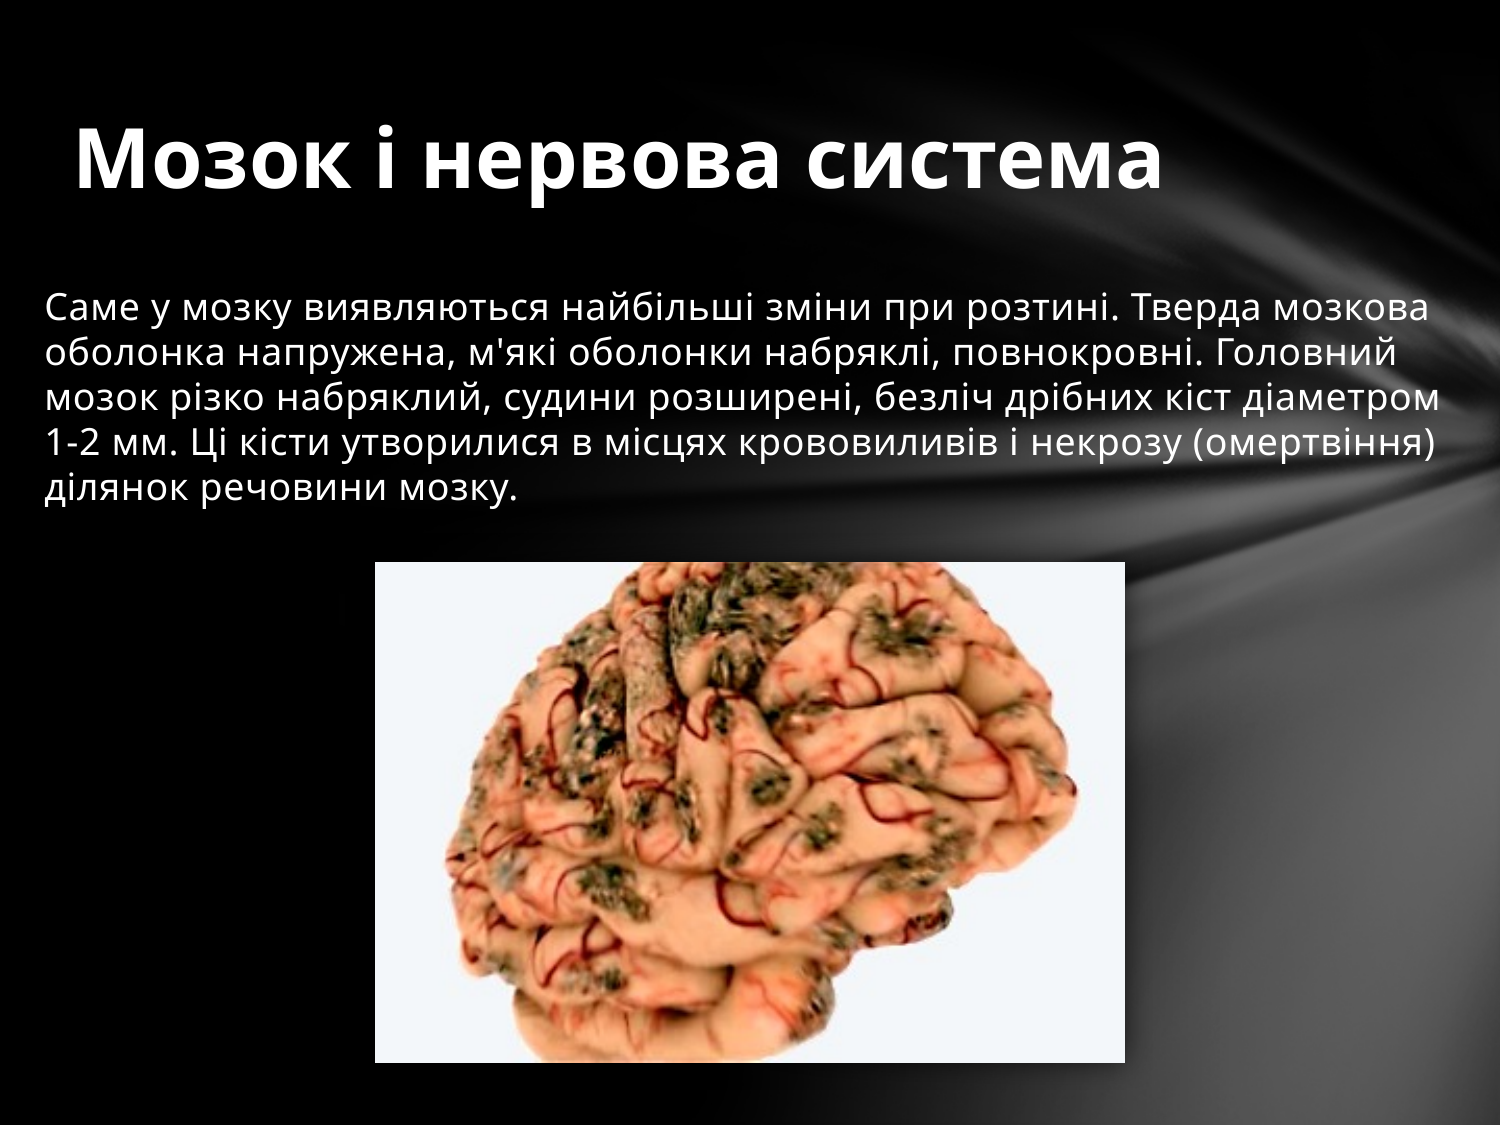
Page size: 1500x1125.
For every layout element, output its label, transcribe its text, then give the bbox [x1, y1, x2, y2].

picture [374, 562, 1126, 1063]
title Мозок і нервова система [57, 37, 1318, 213]
list Саме у мозку виявляються найбільші зміни при розтині. Тверда мозкова оболонка напружена, м'які оболонки набряклі, повнокровні. Головний мозок різко набряклий, судини розширені, безліч дрібних кіст діаметром 1-2 мм. Ці кісти утворилися в місцях крововиливів і некрозу (омертвіння) ділянок речовини мозку. [29, 275, 1483, 598]
